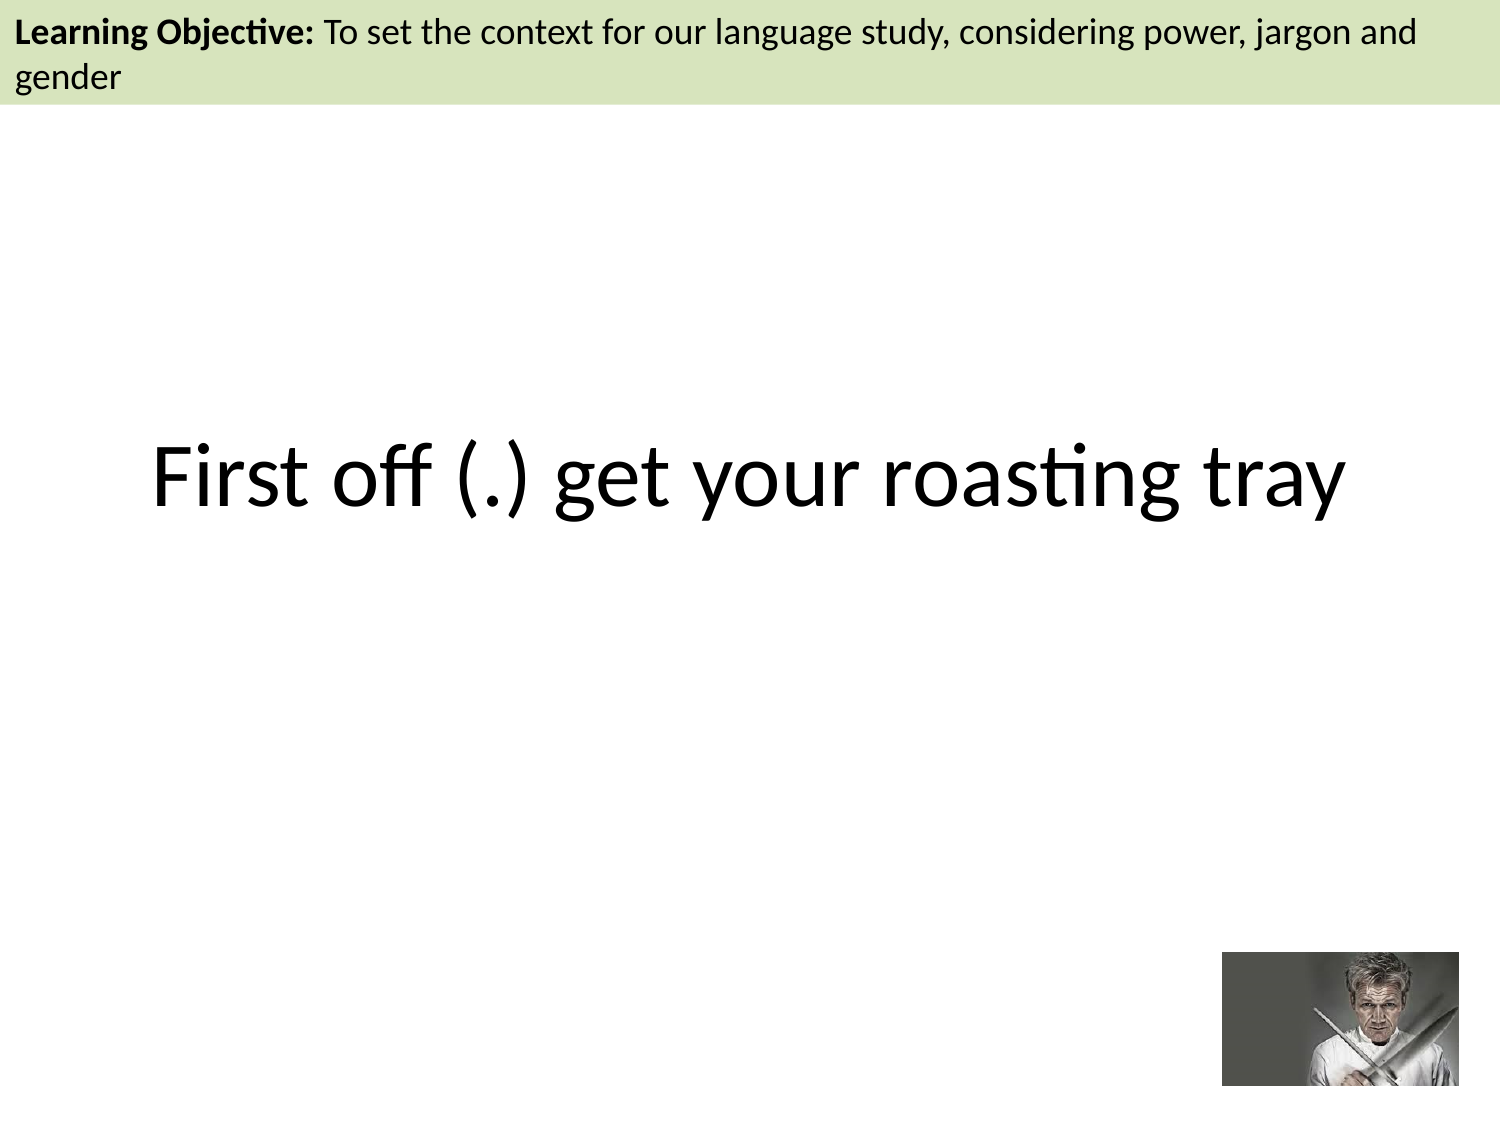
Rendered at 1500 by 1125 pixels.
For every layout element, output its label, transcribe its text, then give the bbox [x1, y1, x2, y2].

text_box Learning Objective: To set the context for our language study, considering power, jargon and gender [0, 0, 1500, 105]
title First off (.) get your roasting tray [112, 349, 1388, 591]
picture [1222, 952, 1459, 1086]
